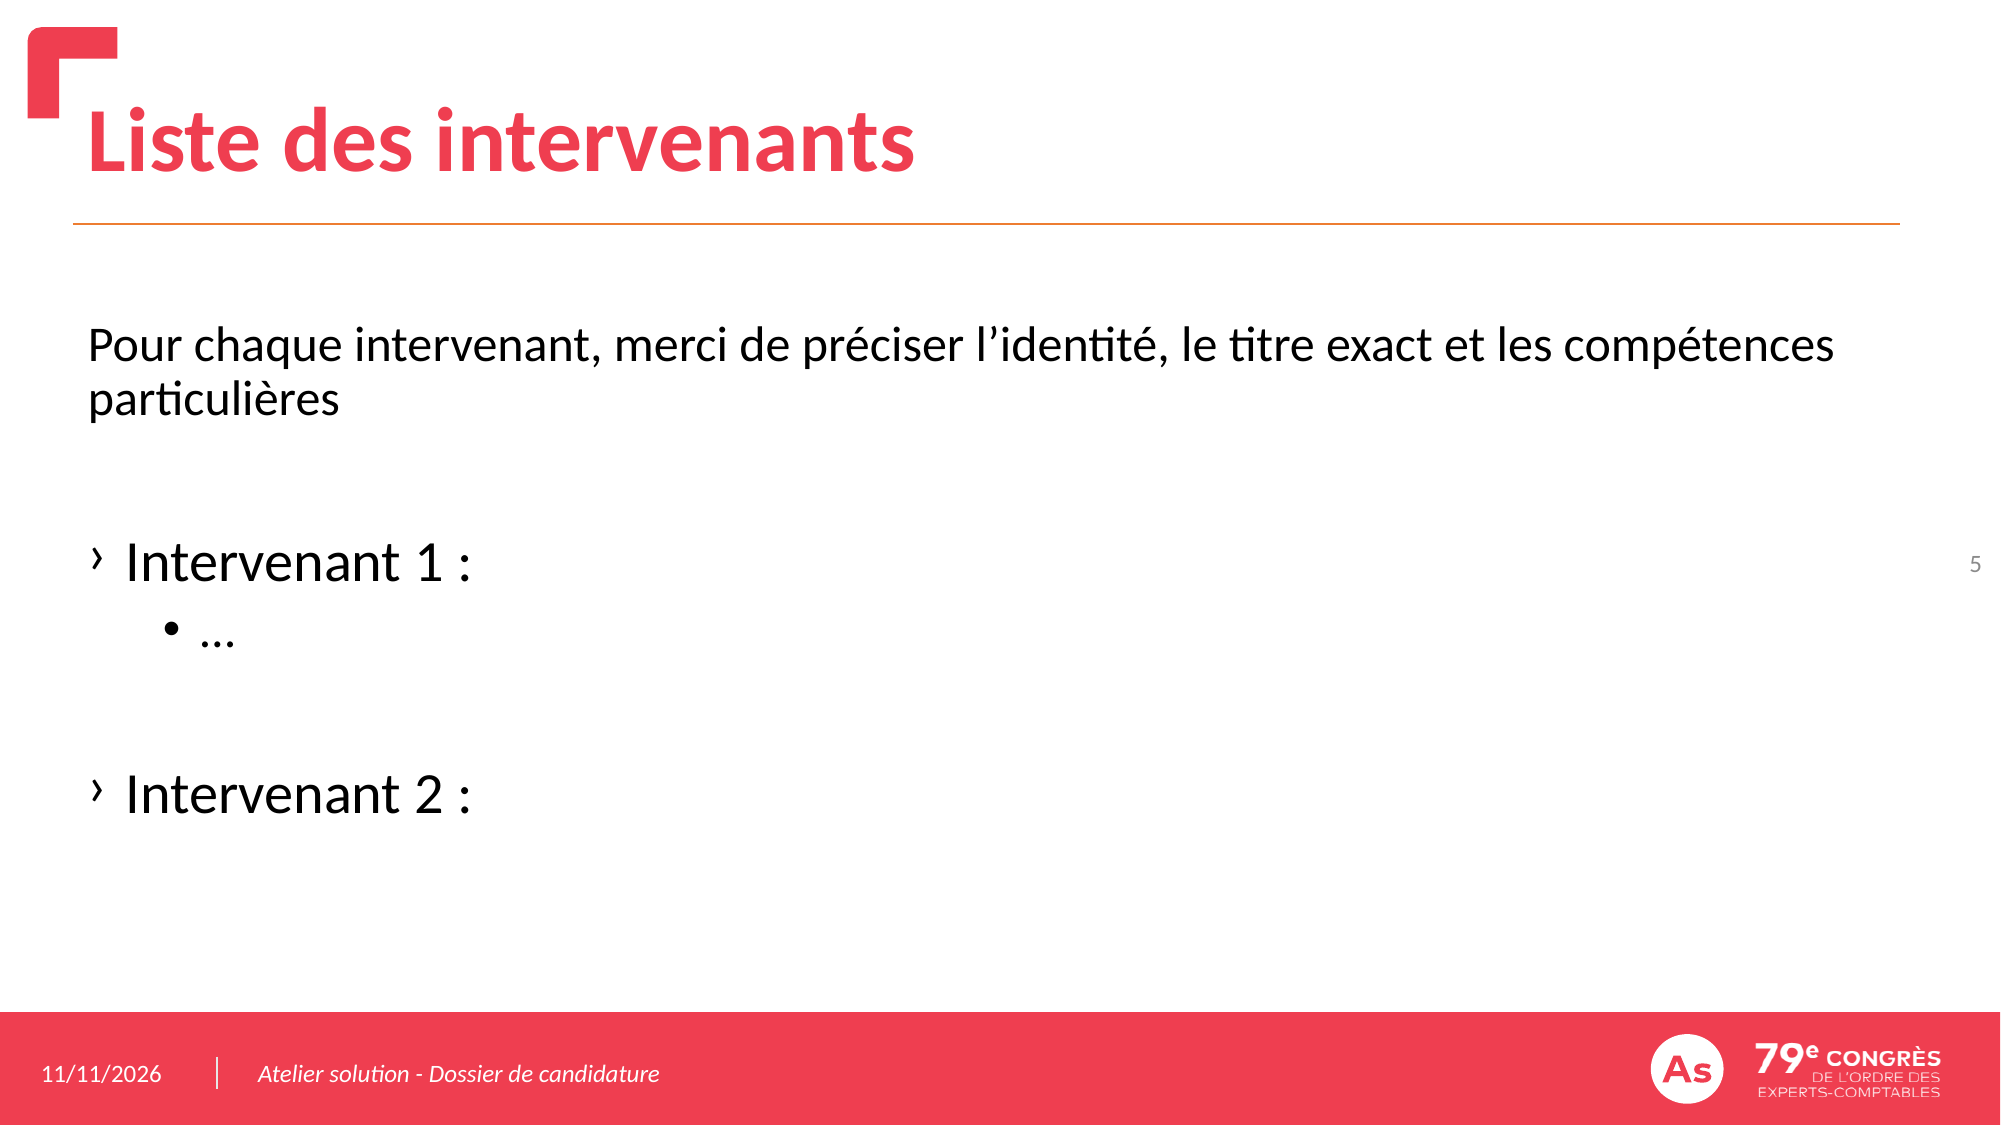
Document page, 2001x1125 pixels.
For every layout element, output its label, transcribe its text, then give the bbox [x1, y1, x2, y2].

list Pour chaque intervenant, merci de préciser l’identité, le titre exact et les compétences particulières Intervenant 1 : … Intervenant 2 : [72, 238, 1901, 990]
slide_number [15, 1042, 188, 1103]
slide_number 5 [1900, 518, 1998, 607]
title Liste des intervenants [72, 59, 1901, 223]
